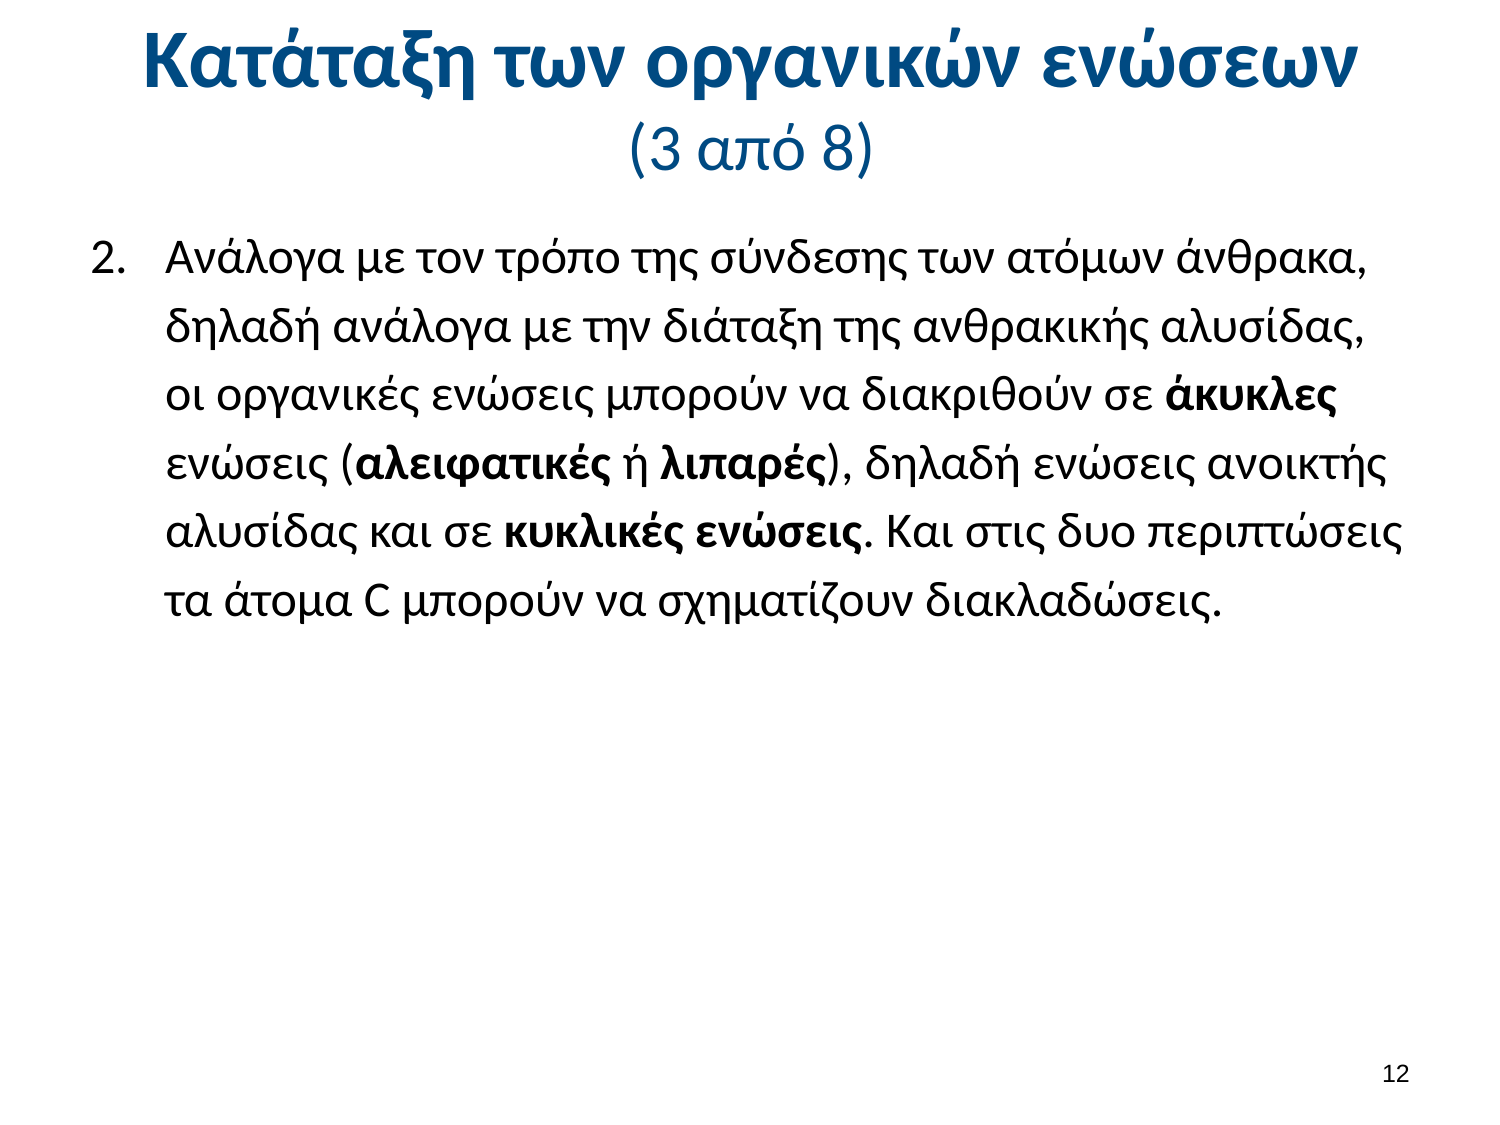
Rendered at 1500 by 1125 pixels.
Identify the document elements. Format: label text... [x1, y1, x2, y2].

title Κατάταξη των οργανικών ενώσεων (3 από 8) [76, 19, 1427, 169]
slide_number 11 [1074, 1042, 1425, 1103]
list Ανάλογα με τον τρόπο της σύνδεσης των ατόμων άνθρακα, δηλαδή ανάλογα με την διάταξη της ανθρακικής αλυσίδας, οι οργανικές ενώσεις μπορούν να διακριθούν σε άκυκλες ενώσεις (αλειφατικές ή λιπαρές), δηλαδή ενώσεις ανοικτής αλυσίδας και σε κυκλικές ενώσεις. Και στις δυο περιπτώσεις τα άτομα C μπορούν να σχηματίζουν διακλαδώσεις. [75, 208, 1425, 1024]
